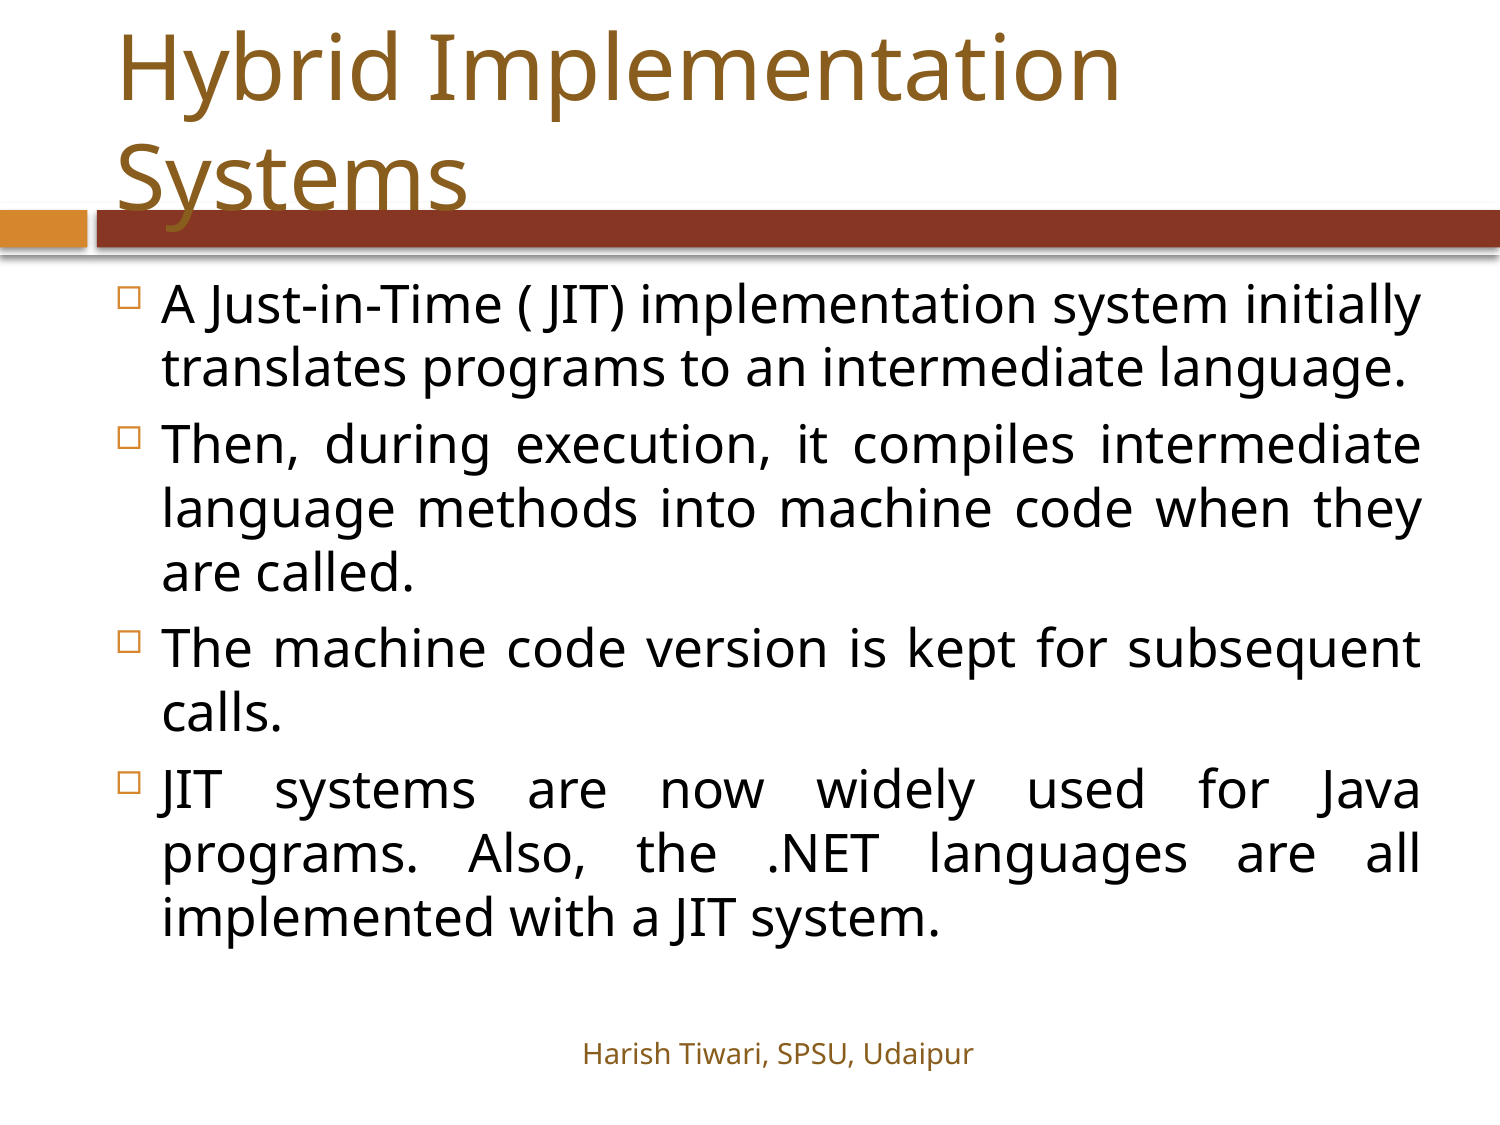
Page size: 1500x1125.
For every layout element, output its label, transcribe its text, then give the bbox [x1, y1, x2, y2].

list A Just-in-Time ( JIT) implementation system initially translates programs to an intermediate language. Then, during execution, it compiles intermediate language methods into machine code when they are called. The machine code version is kept for subsequent calls. JIT systems are now widely used for Java programs. Also, the .NET languages are all implemented with a JIT system. [100, 262, 1438, 1000]
title Hybrid Implementation Systems [100, 37, 1438, 200]
footer Harish Tiwari, SPSU, Udaipur [99, 1024, 990, 1085]
